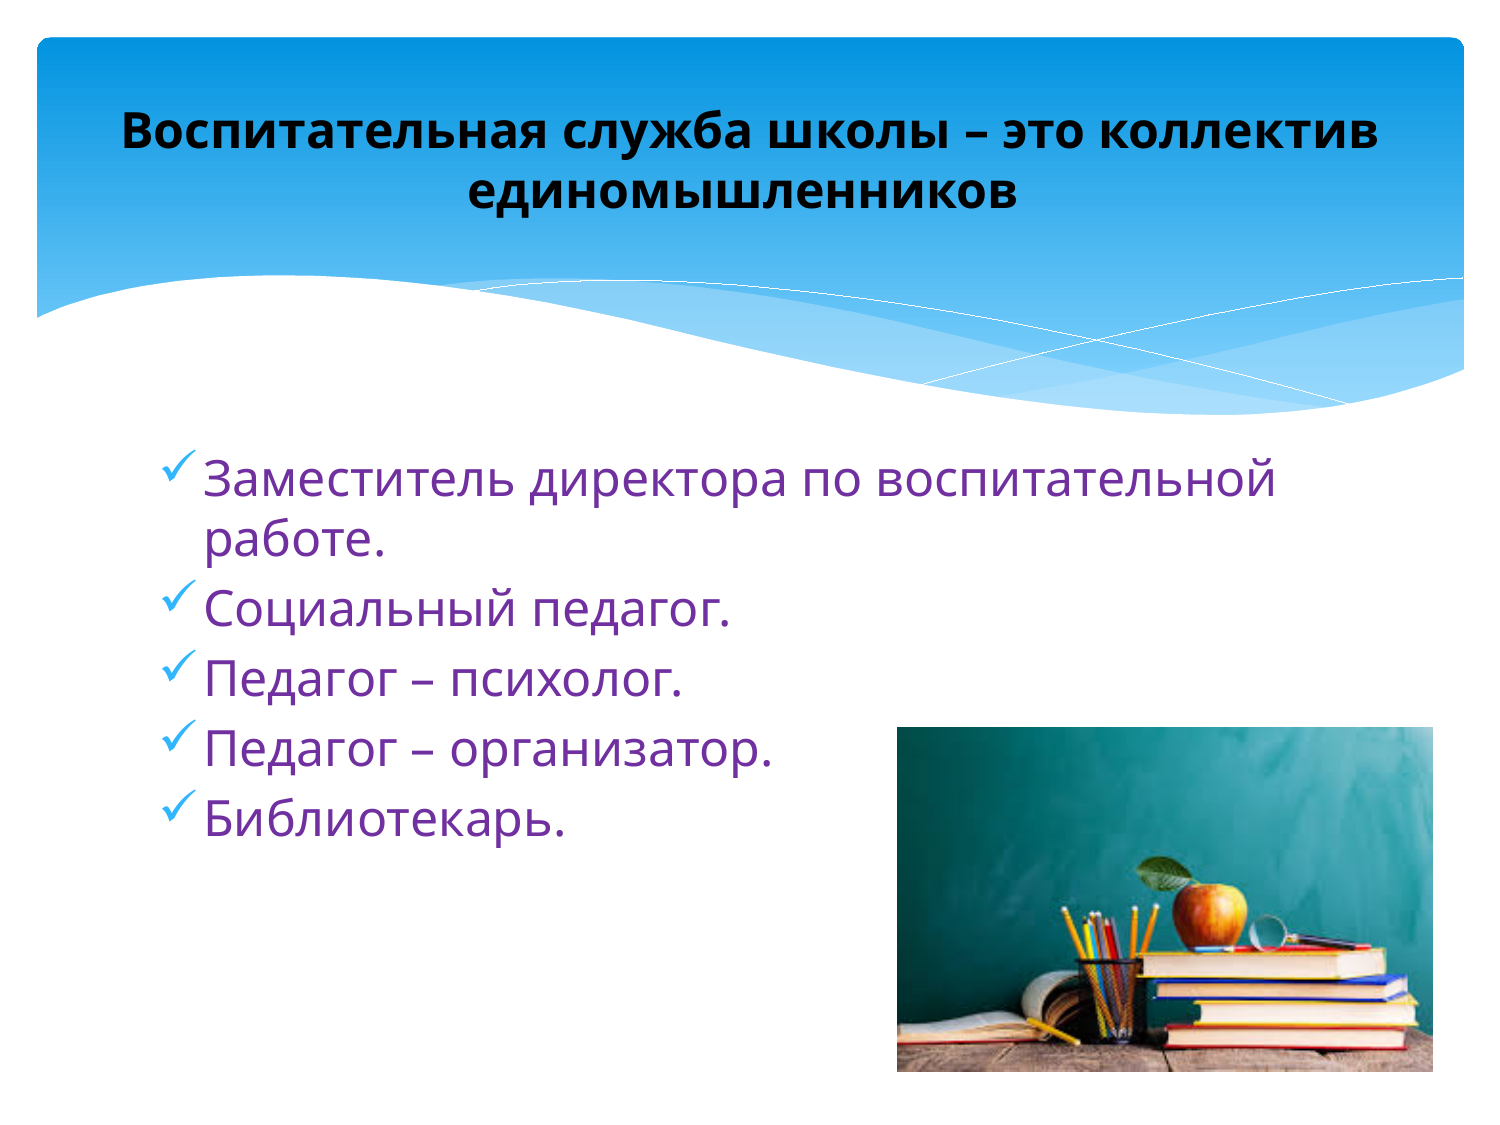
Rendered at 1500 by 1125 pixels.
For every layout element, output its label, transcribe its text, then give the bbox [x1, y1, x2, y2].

title Воспитательная служба школы – это коллектив единомышленников [75, 55, 1425, 261]
picture [897, 727, 1433, 1073]
list Заместитель директора по воспитательной работе. Социальный педагог. Педагог – психолог. Педагог – организатор. Библиотекарь. [143, 438, 1359, 1005]
